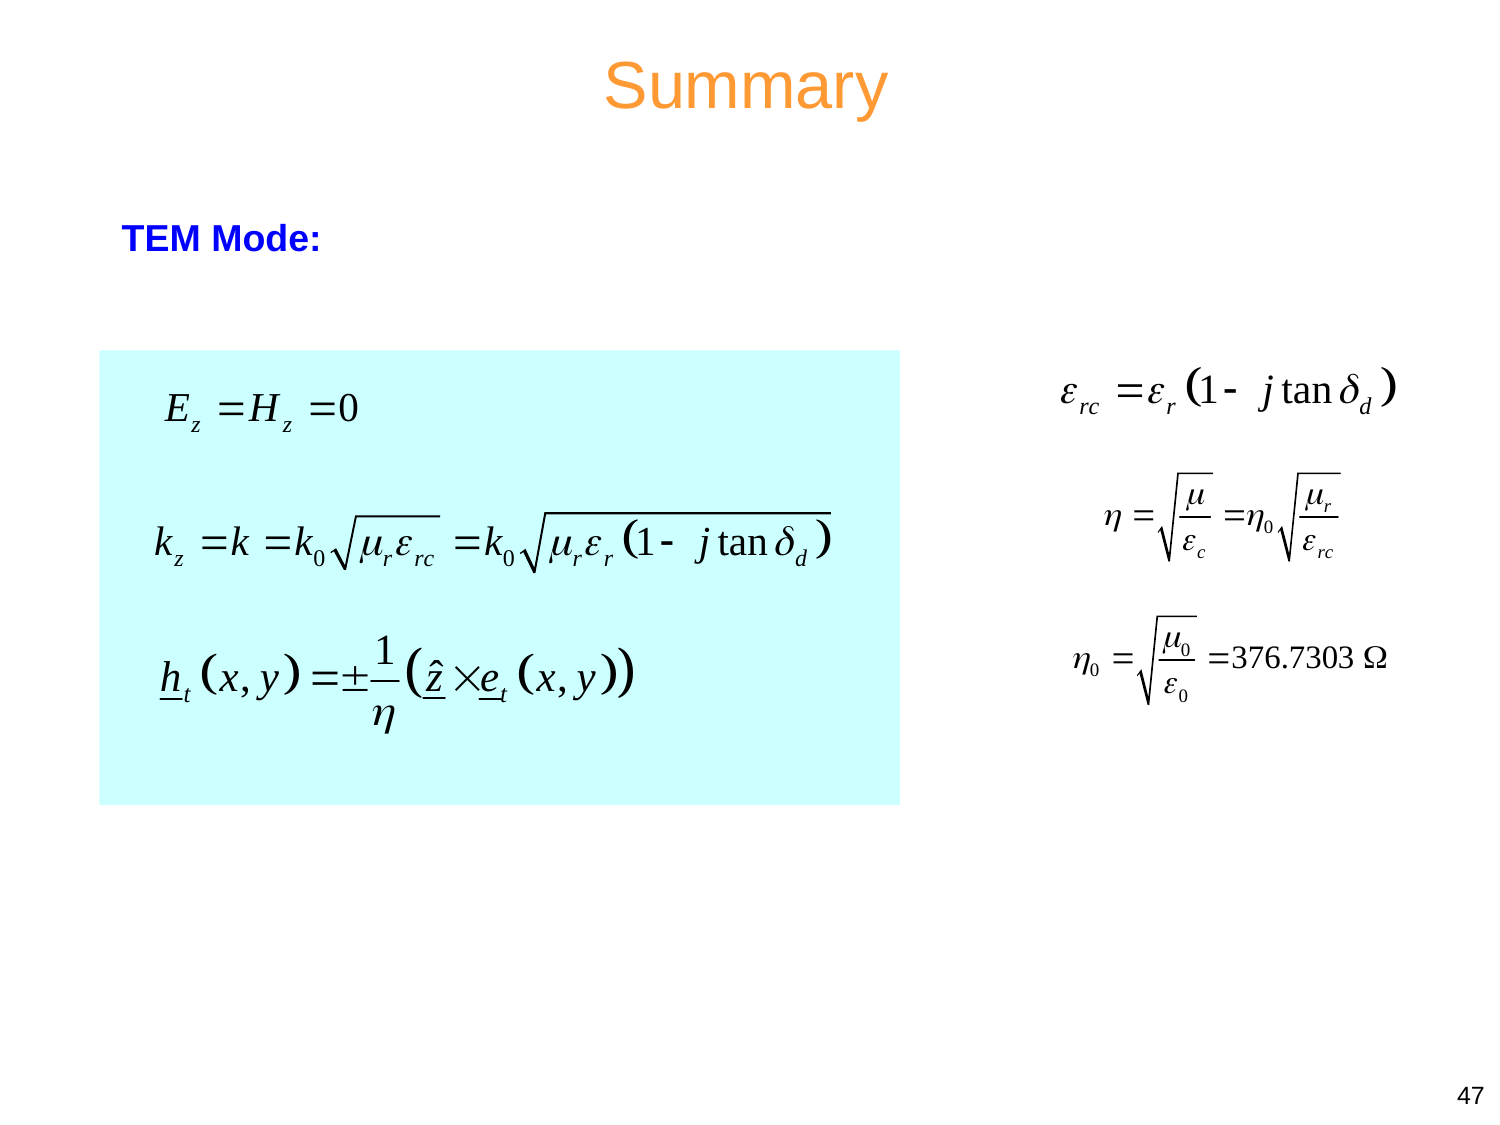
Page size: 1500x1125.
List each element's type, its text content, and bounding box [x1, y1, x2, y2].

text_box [147, 504, 839, 581]
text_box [157, 380, 367, 443]
text_box Summary [107, 34, 1385, 130]
text_box [97, 348, 902, 807]
text_box TEM Mode: [106, 206, 337, 267]
slide_number 47 [1149, 1065, 1500, 1125]
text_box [1100, 464, 1348, 569]
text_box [1068, 607, 1393, 713]
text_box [152, 622, 638, 742]
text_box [1052, 358, 1401, 429]
